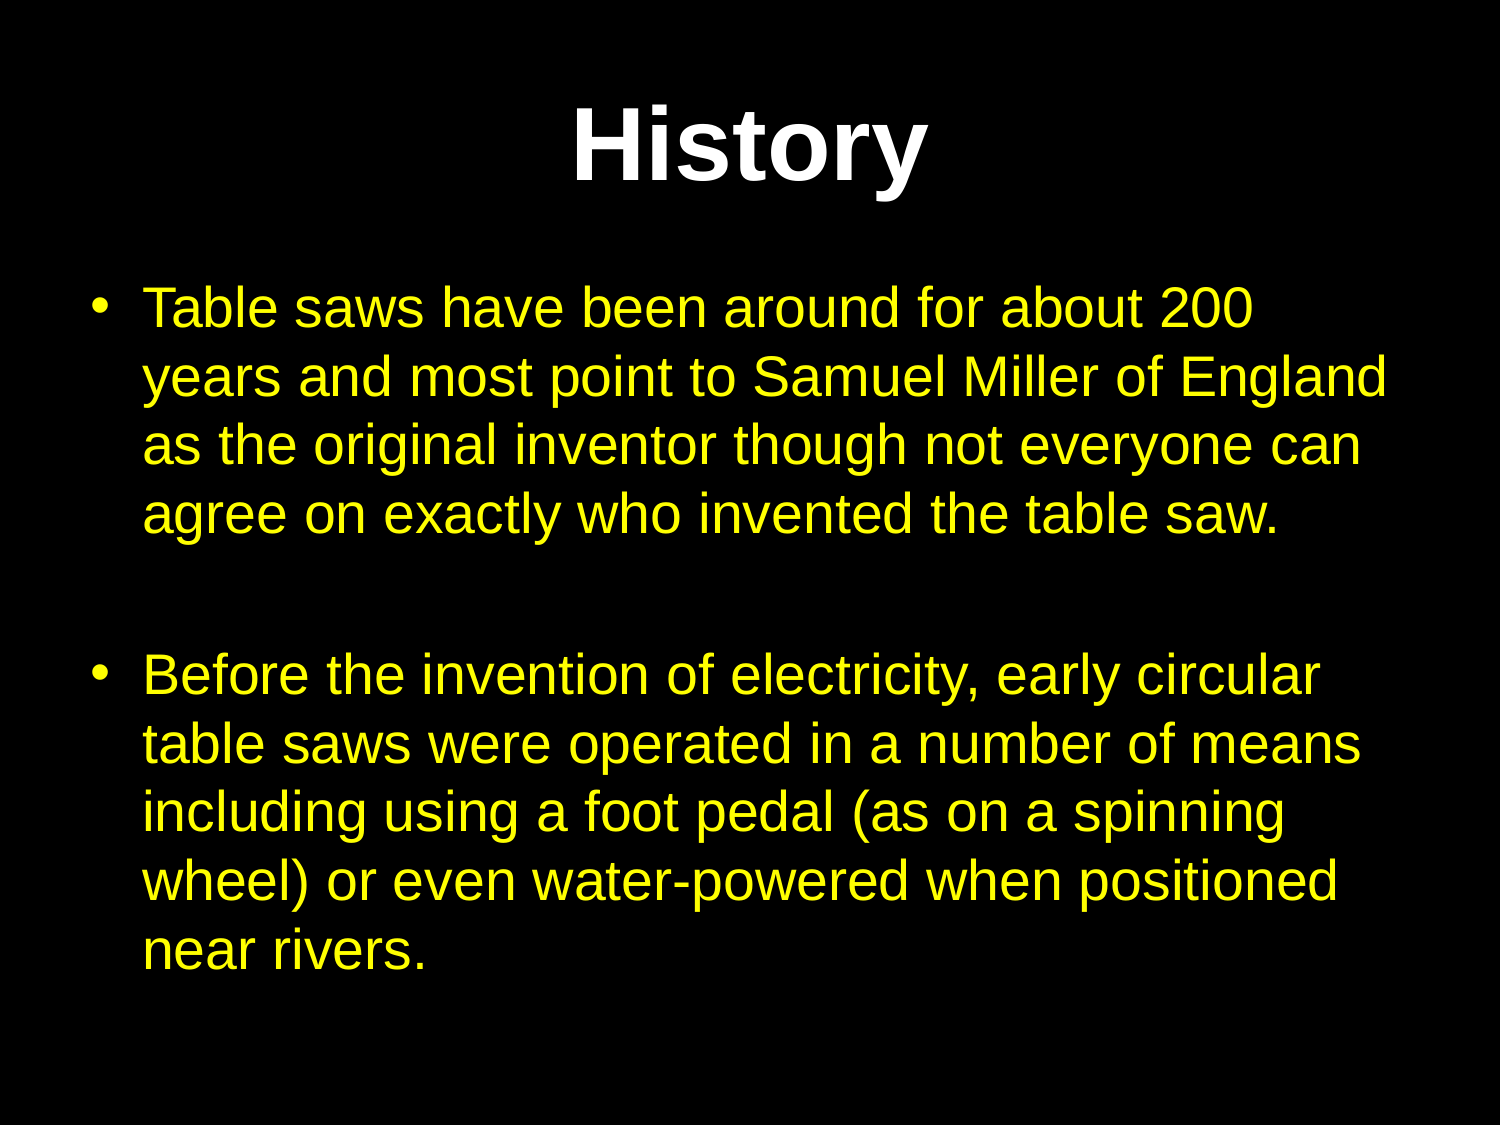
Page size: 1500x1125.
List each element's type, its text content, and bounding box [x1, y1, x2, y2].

title History [75, 45, 1425, 233]
list Table saws have been around for about 200 years and most point to Samuel Miller of England as the original inventor though not everyone can agree on exactly who invented the table saw. Before the invention of electricity, early circular table saws were operated in a number of means including using a foot pedal (as on a spinning wheel) or even water-powered when positioned near rivers. [75, 262, 1425, 1005]
